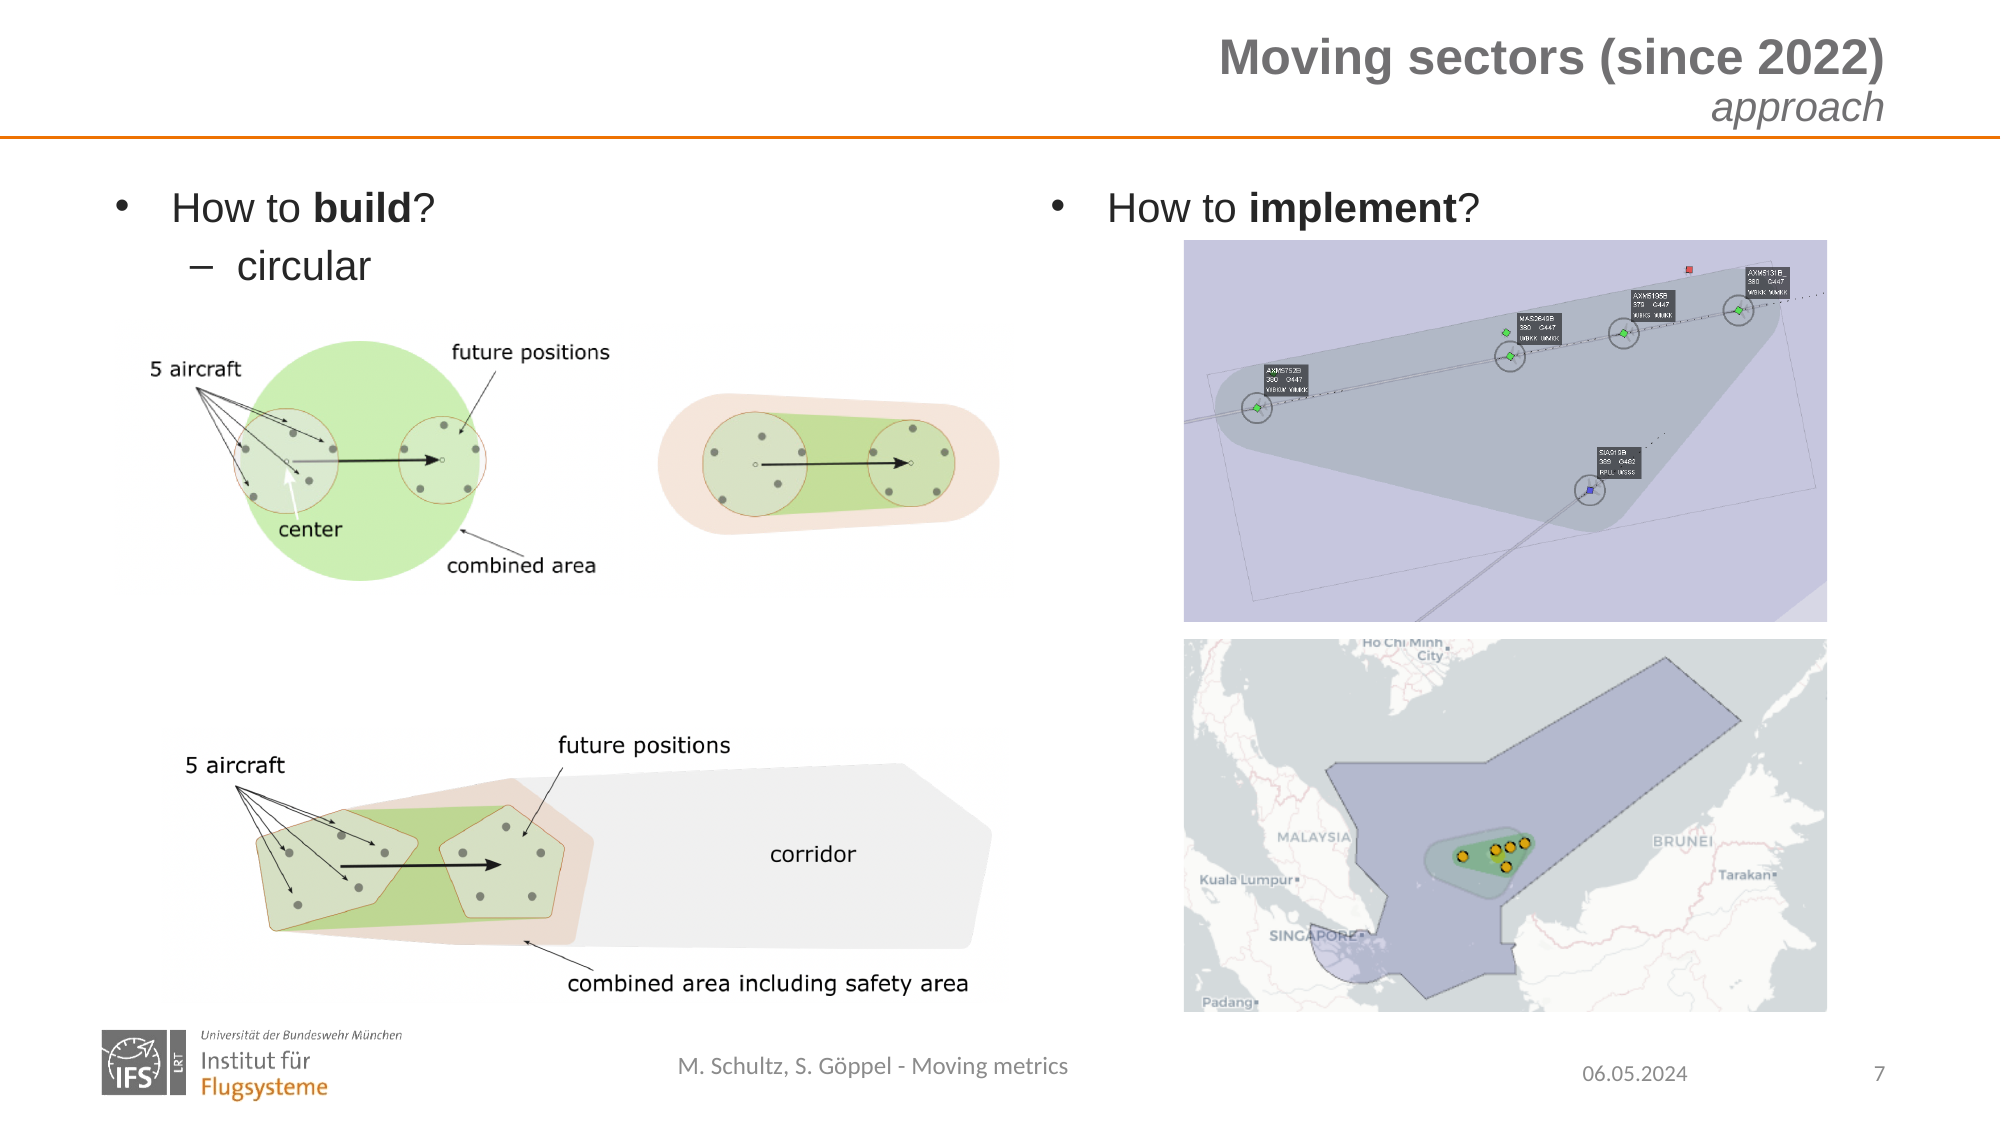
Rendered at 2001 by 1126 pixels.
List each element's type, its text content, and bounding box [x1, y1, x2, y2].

picture [1183, 638, 1828, 1012]
list How to implement? [1035, 173, 1901, 1012]
picture [161, 727, 1009, 1004]
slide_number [1567, 1042, 1756, 1103]
picture [90, 1018, 454, 1106]
slide_number 7 [1756, 1042, 1901, 1103]
list approach [586, 83, 1901, 126]
picture [1183, 240, 1828, 622]
footer M. Schultz, S. Göppel - Moving metrics [662, 1018, 1338, 1103]
picture [114, 319, 624, 595]
picture [628, 322, 1014, 599]
title Moving sectors (since 2022) [586, 30, 1901, 79]
list How to build? circular tailored [100, 173, 965, 1012]
